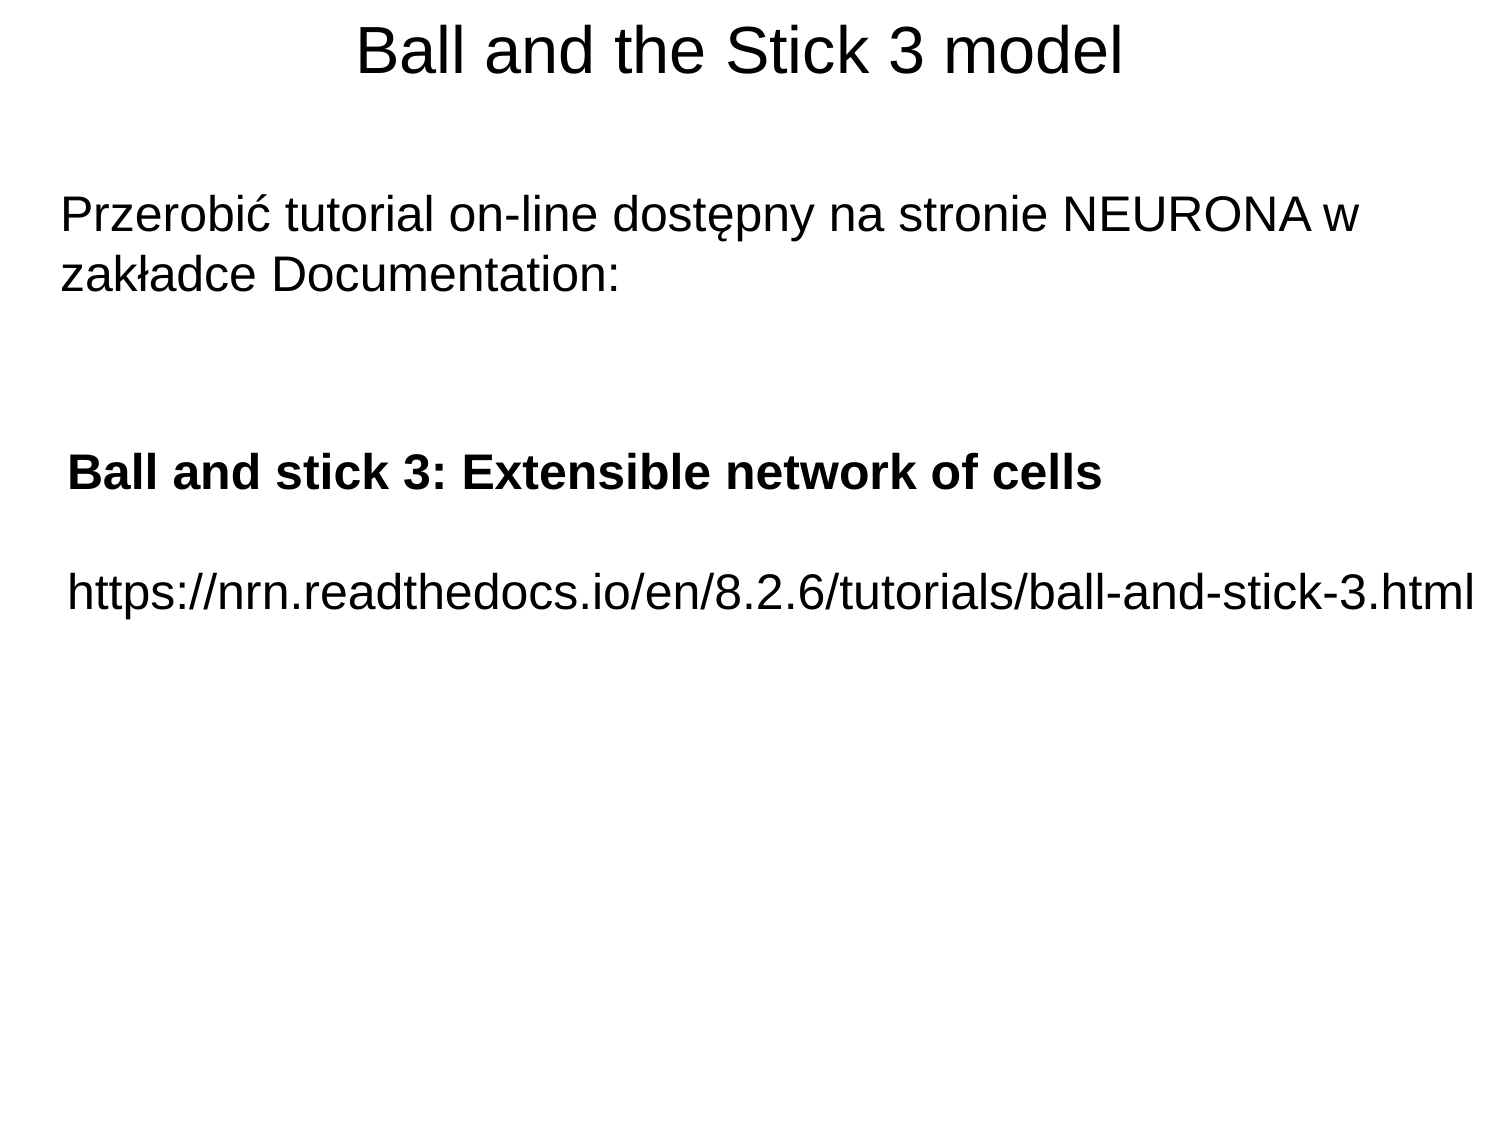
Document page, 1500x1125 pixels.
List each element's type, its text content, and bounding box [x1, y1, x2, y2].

text_box Przerobić tutorial on-line dostępny na stronie NEURONA w zakładce Documentation: [45, 173, 1500, 309]
text_box Ball and the Stick 3 model [112, 0, 1388, 102]
text_box Ball and stick 3: Extensible network of cells https://nrn.readthedocs.io/en/8.2.6/tutorials/ball-and-stick-3.html [52, 432, 1492, 628]
